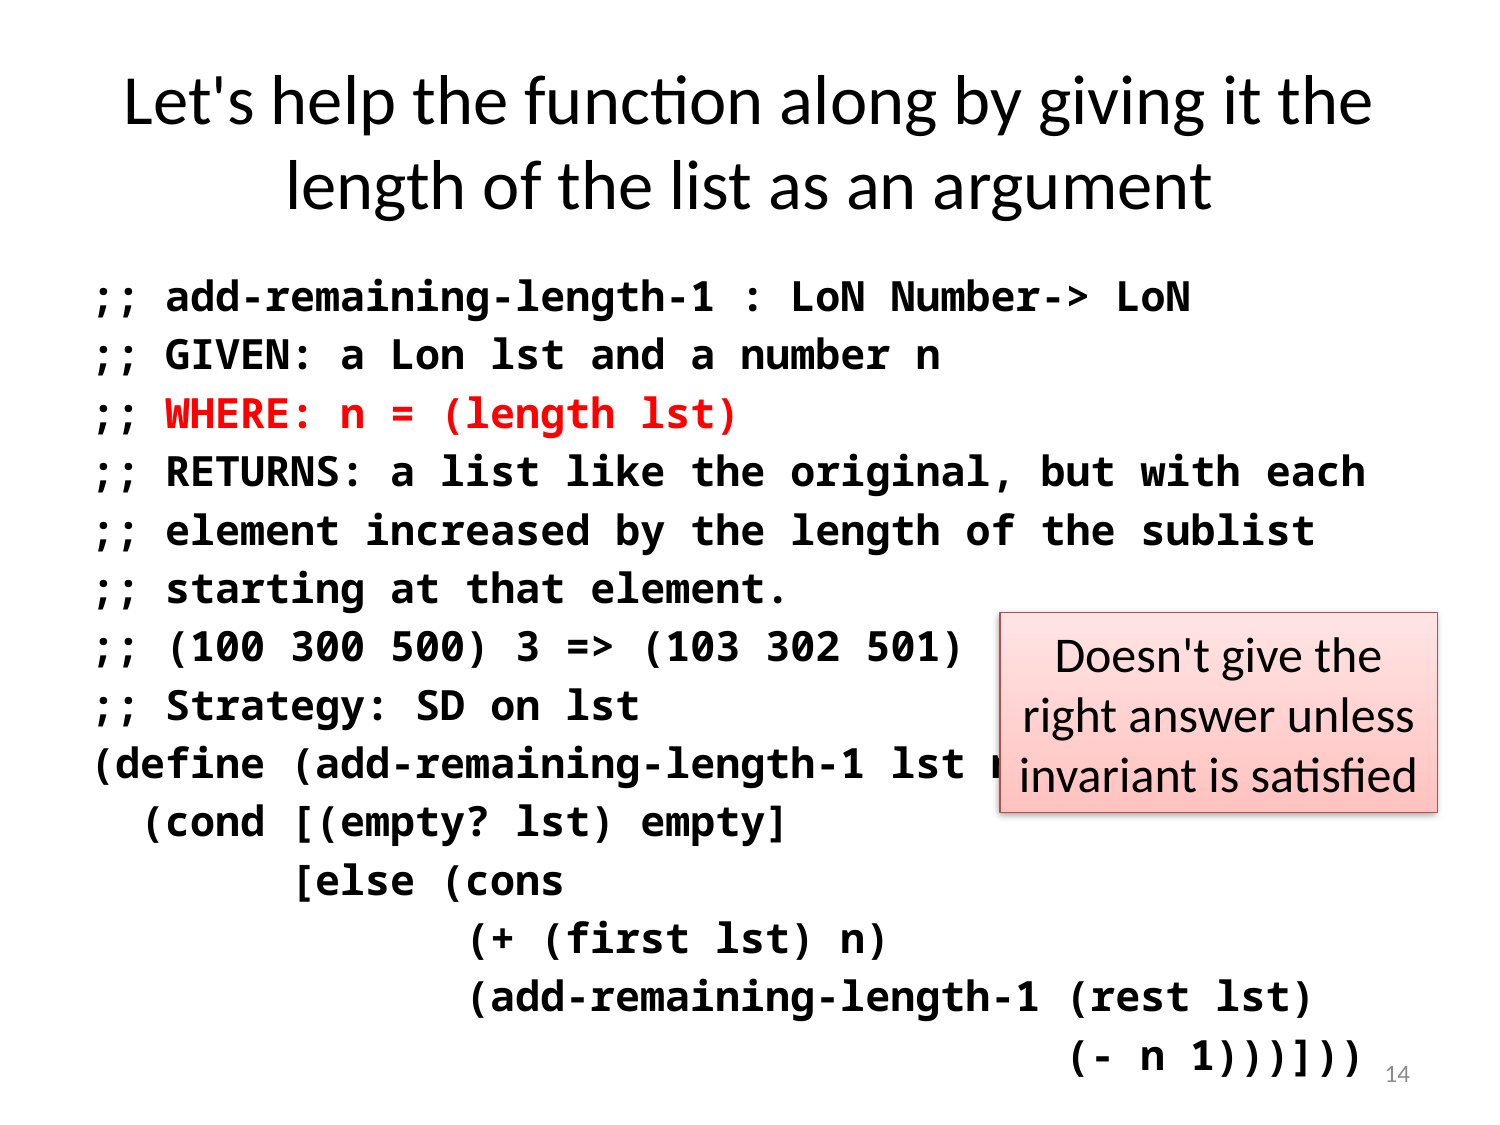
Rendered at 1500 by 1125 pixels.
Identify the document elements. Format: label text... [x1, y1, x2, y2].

text_box Doesn't give the right answer unless invariant is satisfied [999, 612, 1438, 813]
list ;; add-remaining-length-1 : LoN Number-> LoN ;; GIVEN: a Lon lst and a number n ;; WHERE: n = (length lst) ;; RETURNS: a list like the original, but with each ;; element increased by the length of the sublist ;; starting at that element. ;; (100 300 500) 3 => (103 302 501) ;; Strategy: SD on lst (define (add-remaining-length-1 lst n) (cond [(empty? lst) empty] [else (cons (+ (first lst) n) (add-remaining-length-1 (rest lst) (- n 1)))])) [75, 262, 1425, 1088]
slide_number 14 [1074, 1042, 1425, 1103]
title Let's help the function along by giving it the length of the list as an argument [75, 45, 1425, 233]
